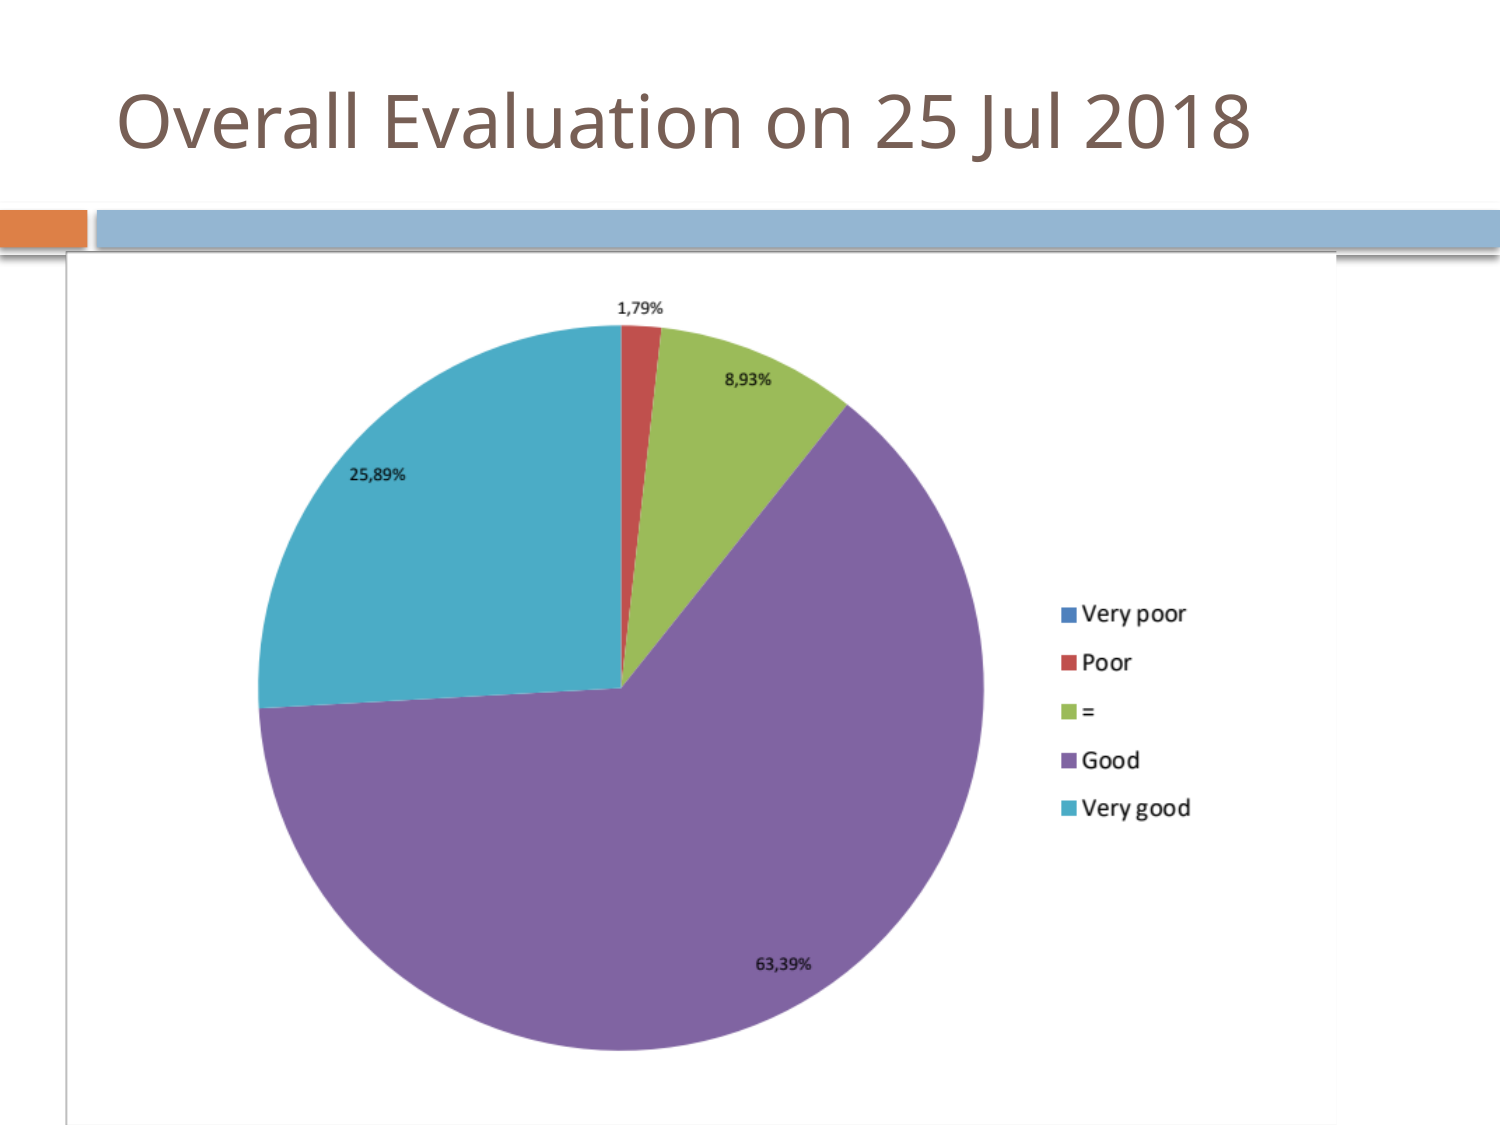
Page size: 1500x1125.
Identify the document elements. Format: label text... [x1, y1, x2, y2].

title Overall Evaluation on 25 Jul 2018 [100, 37, 1500, 200]
picture [65, 251, 1337, 1125]
